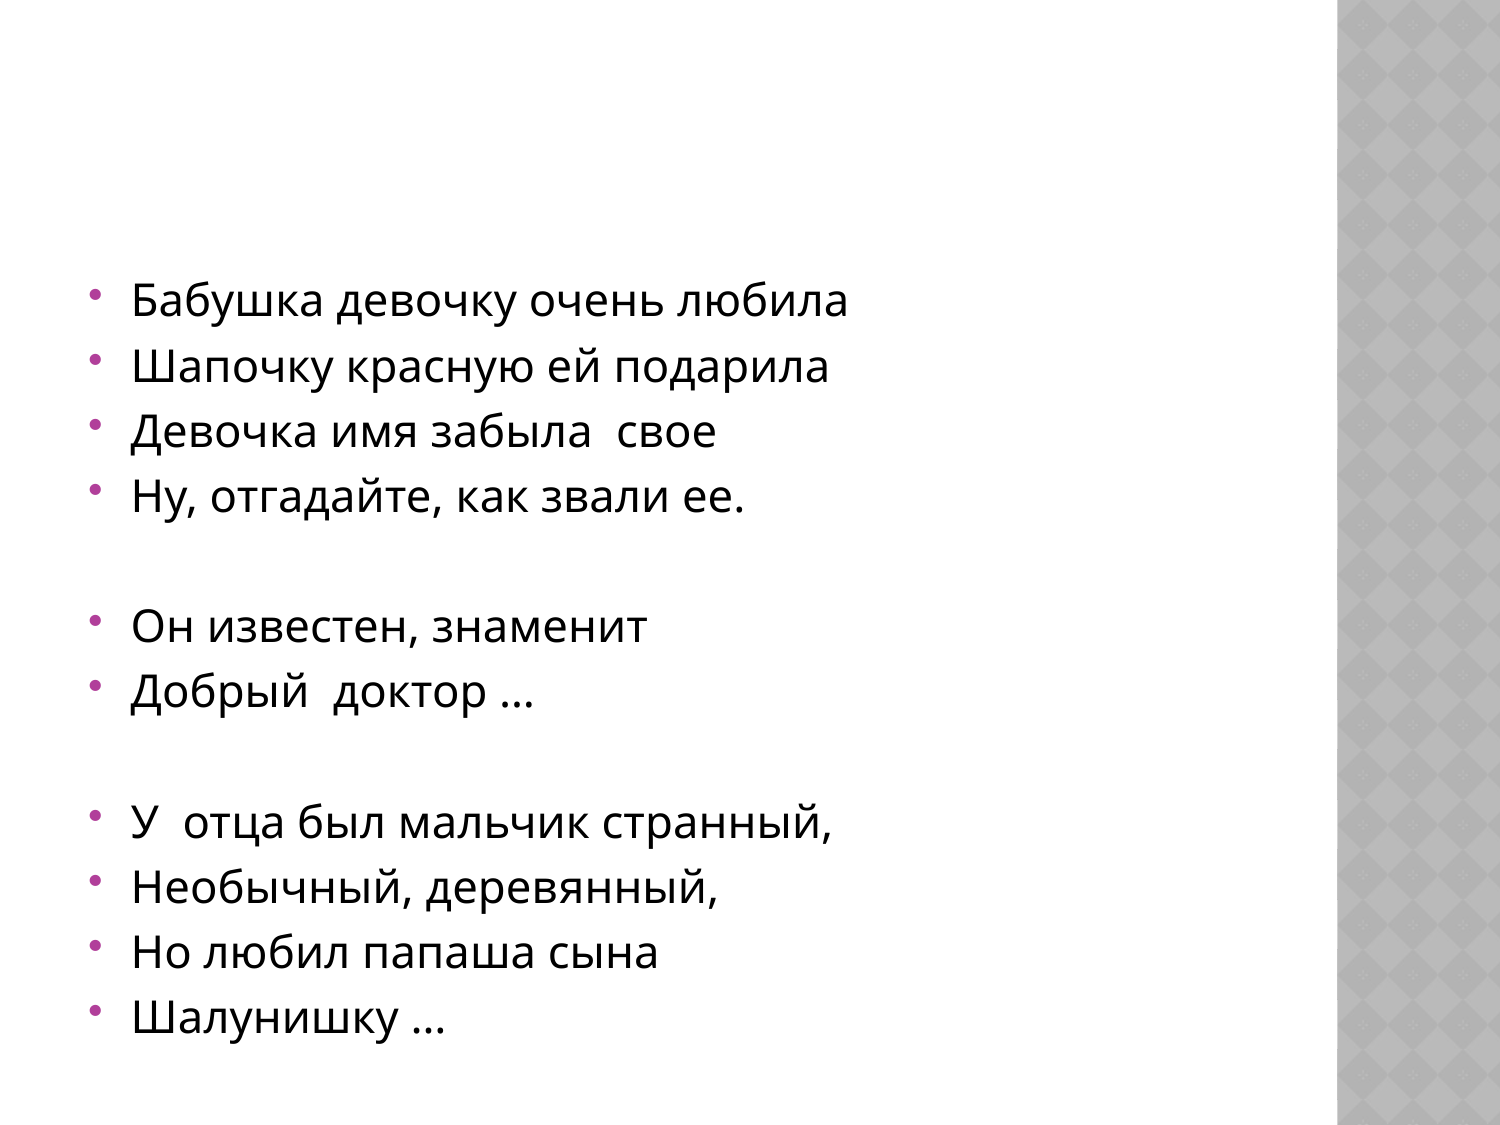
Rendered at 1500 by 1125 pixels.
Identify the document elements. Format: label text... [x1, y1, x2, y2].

list Бабушка девочку очень любила Шапочку красную ей подарила Девочка имя забыла свое Ну, отгадайте, как звали ее. Он известен, знаменит Добрый доктор … У отца был мальчик странный, Необычный, деревянный, Но любил папаша сына Шалунишку … [75, 264, 1263, 1059]
